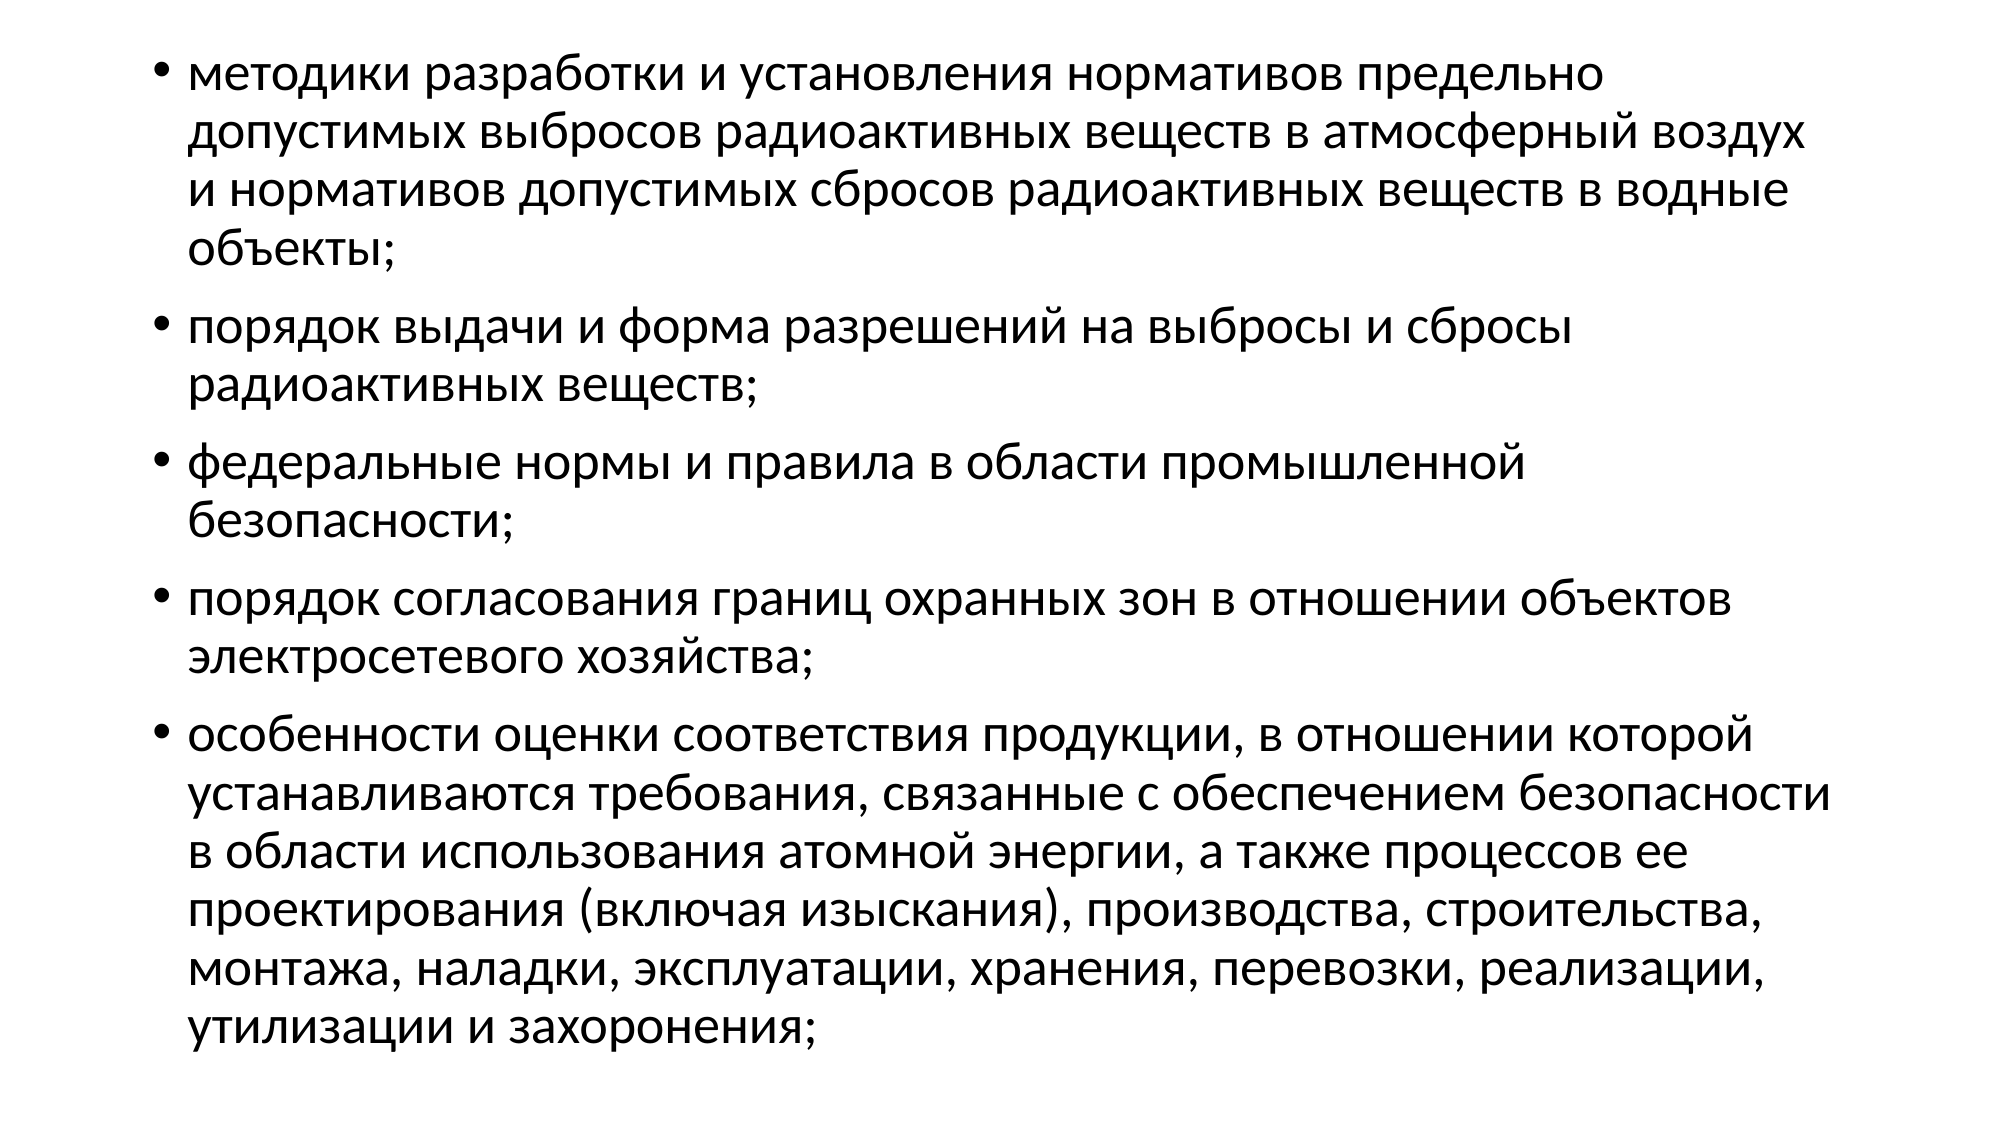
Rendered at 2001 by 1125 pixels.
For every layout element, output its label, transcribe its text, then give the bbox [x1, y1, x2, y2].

list методики разработки и установления нормативов предельно допустимых выбросов радиоактивных веществ в атмосферный воздух и нормативов допустимых сбросов радиоактивных веществ в водные объекты; порядок выдачи и форма разрешений на выбросы и сбросы радиоактивных веществ; федеральные нормы и правила в области промышленной безопасности; порядок согласования границ охранных зон в отношении объектов электросетевого хозяйства; особенности оценки соответствия продукции, в отношении которой устанавливаются требования, связанные с обеспечением безопасности в области использования атомной энергии, а также процессов ее проектирования (включая изыскания), производства, строительства, монтажа, наладки, эксплуатации, хранения, перевозки, реализации, утилизации и захоронения; [137, 35, 1863, 1069]
